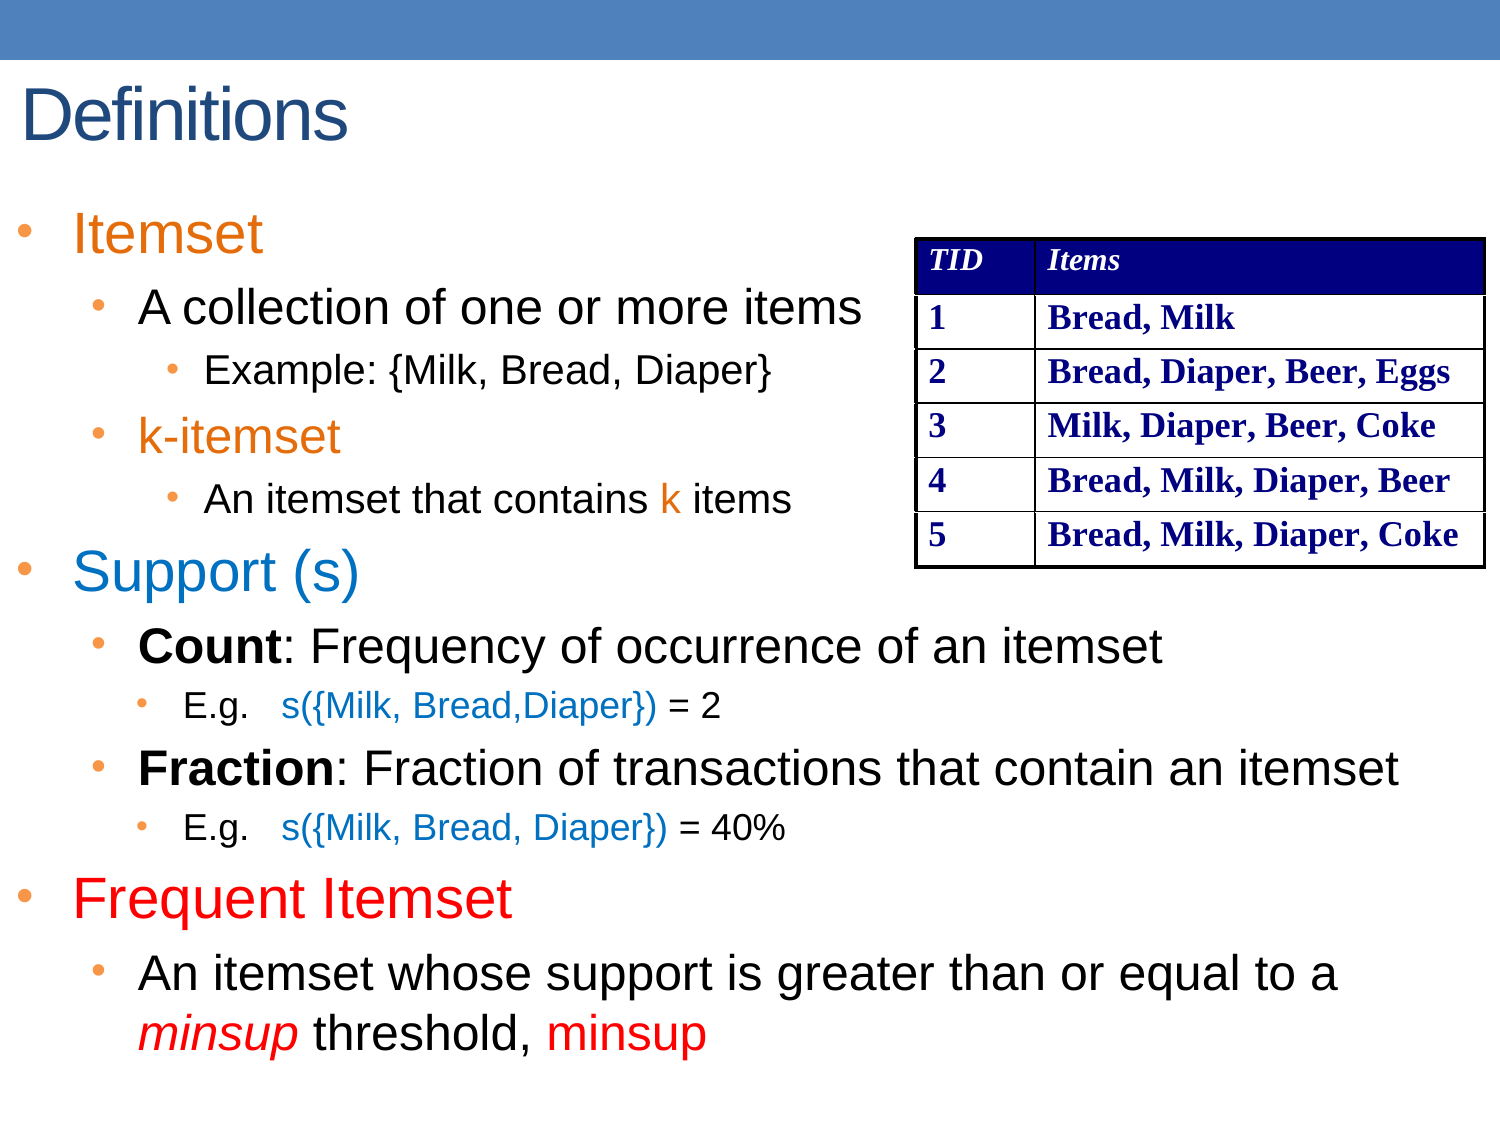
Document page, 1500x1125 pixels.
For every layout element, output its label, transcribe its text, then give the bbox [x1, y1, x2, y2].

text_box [898, 237, 1500, 598]
title Definitions [5, 28, 1364, 192]
